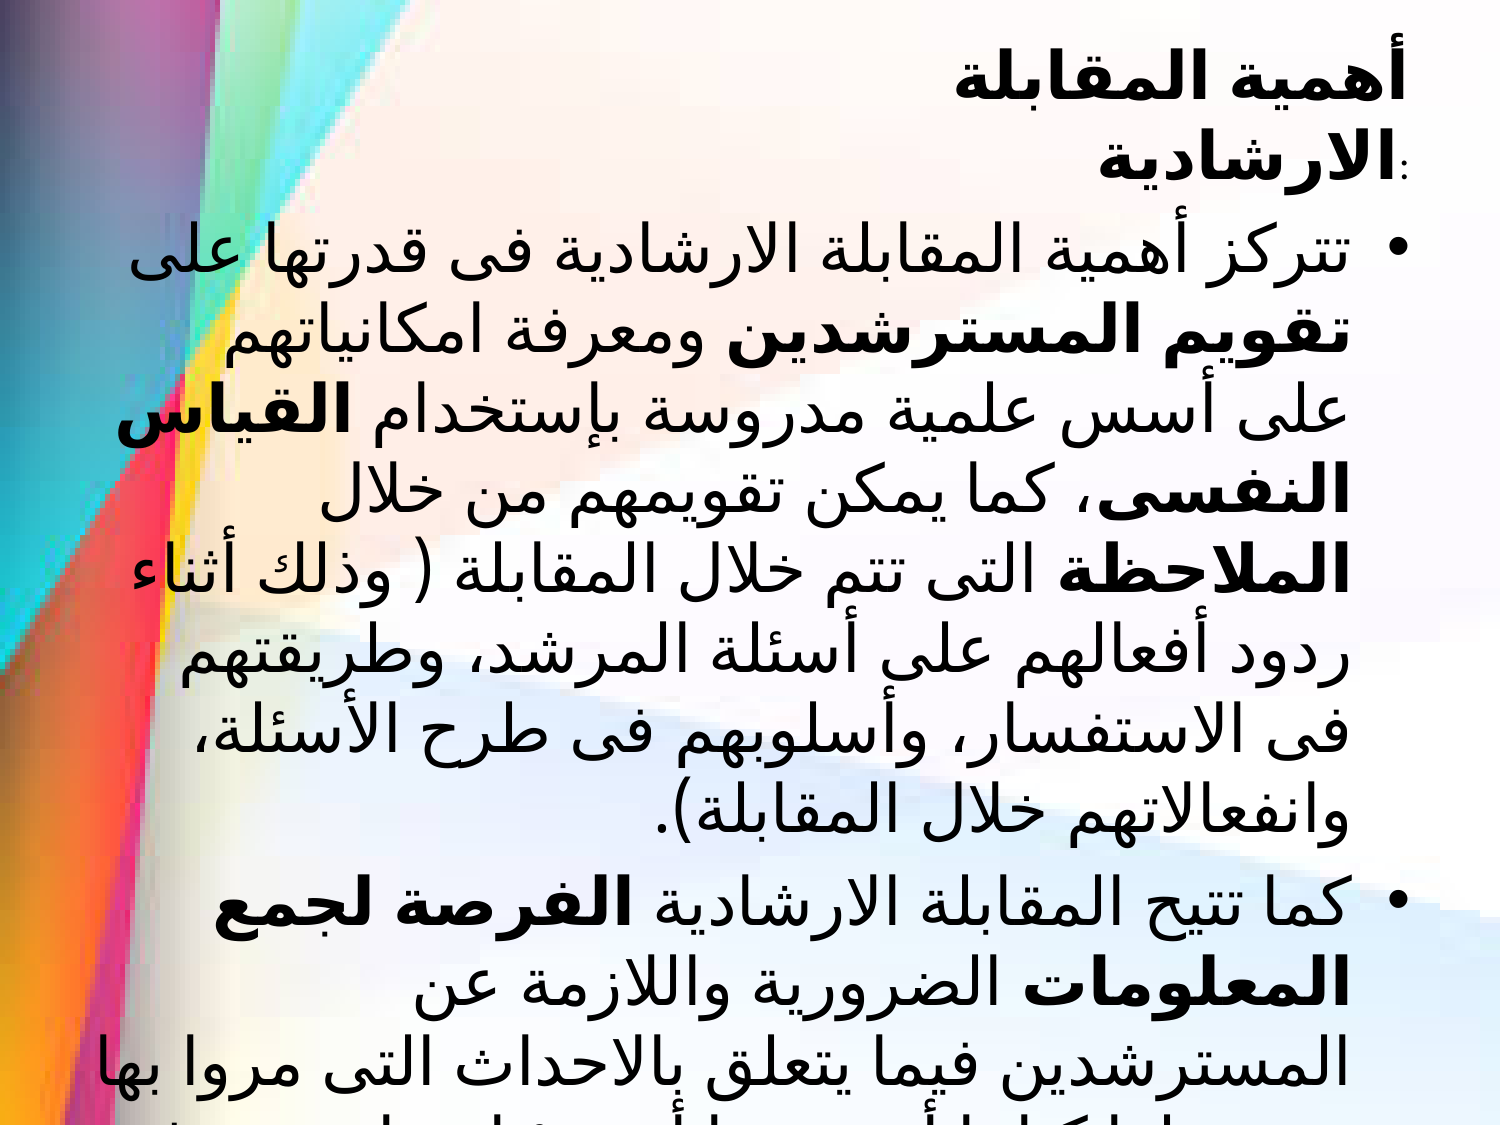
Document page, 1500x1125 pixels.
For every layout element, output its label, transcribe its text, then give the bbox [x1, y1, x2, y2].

list أهمية المقابلة الارشادية: تتركز أهمية المقابلة الارشادية فى قدرتها على تقويم المسترشدين ومعرفة امكانياتهم على أسس علمية مدروسة بإستخدام القياس النفسى، كما يمكن تقويمهم من خلال الملاحظة التى تتم خلال المقابلة ( وذلك أثناء ردود أفعالهم على أسئلة المرشد، وطريقتهم فى الاستفسار، وأسلوبهم فى طرح الأسئلة، وانفعالاتهم خلال المقابلة). كما تتيح المقابلة الارشادية الفرصة لجمع المعلومات الضرورية واللازمة عن المسترشدين فيما يتعلق بالاحداث التى مروا بها وتسجيلها كتابيا أو سمعيا أو مرئيا مما يسهم فى تطوير حالاتهم ومساعدتهم فى حل مشكلاتهم بموضوعية. [75, 24, 1425, 1088]
picture [0, 0, 1500, 1125]
